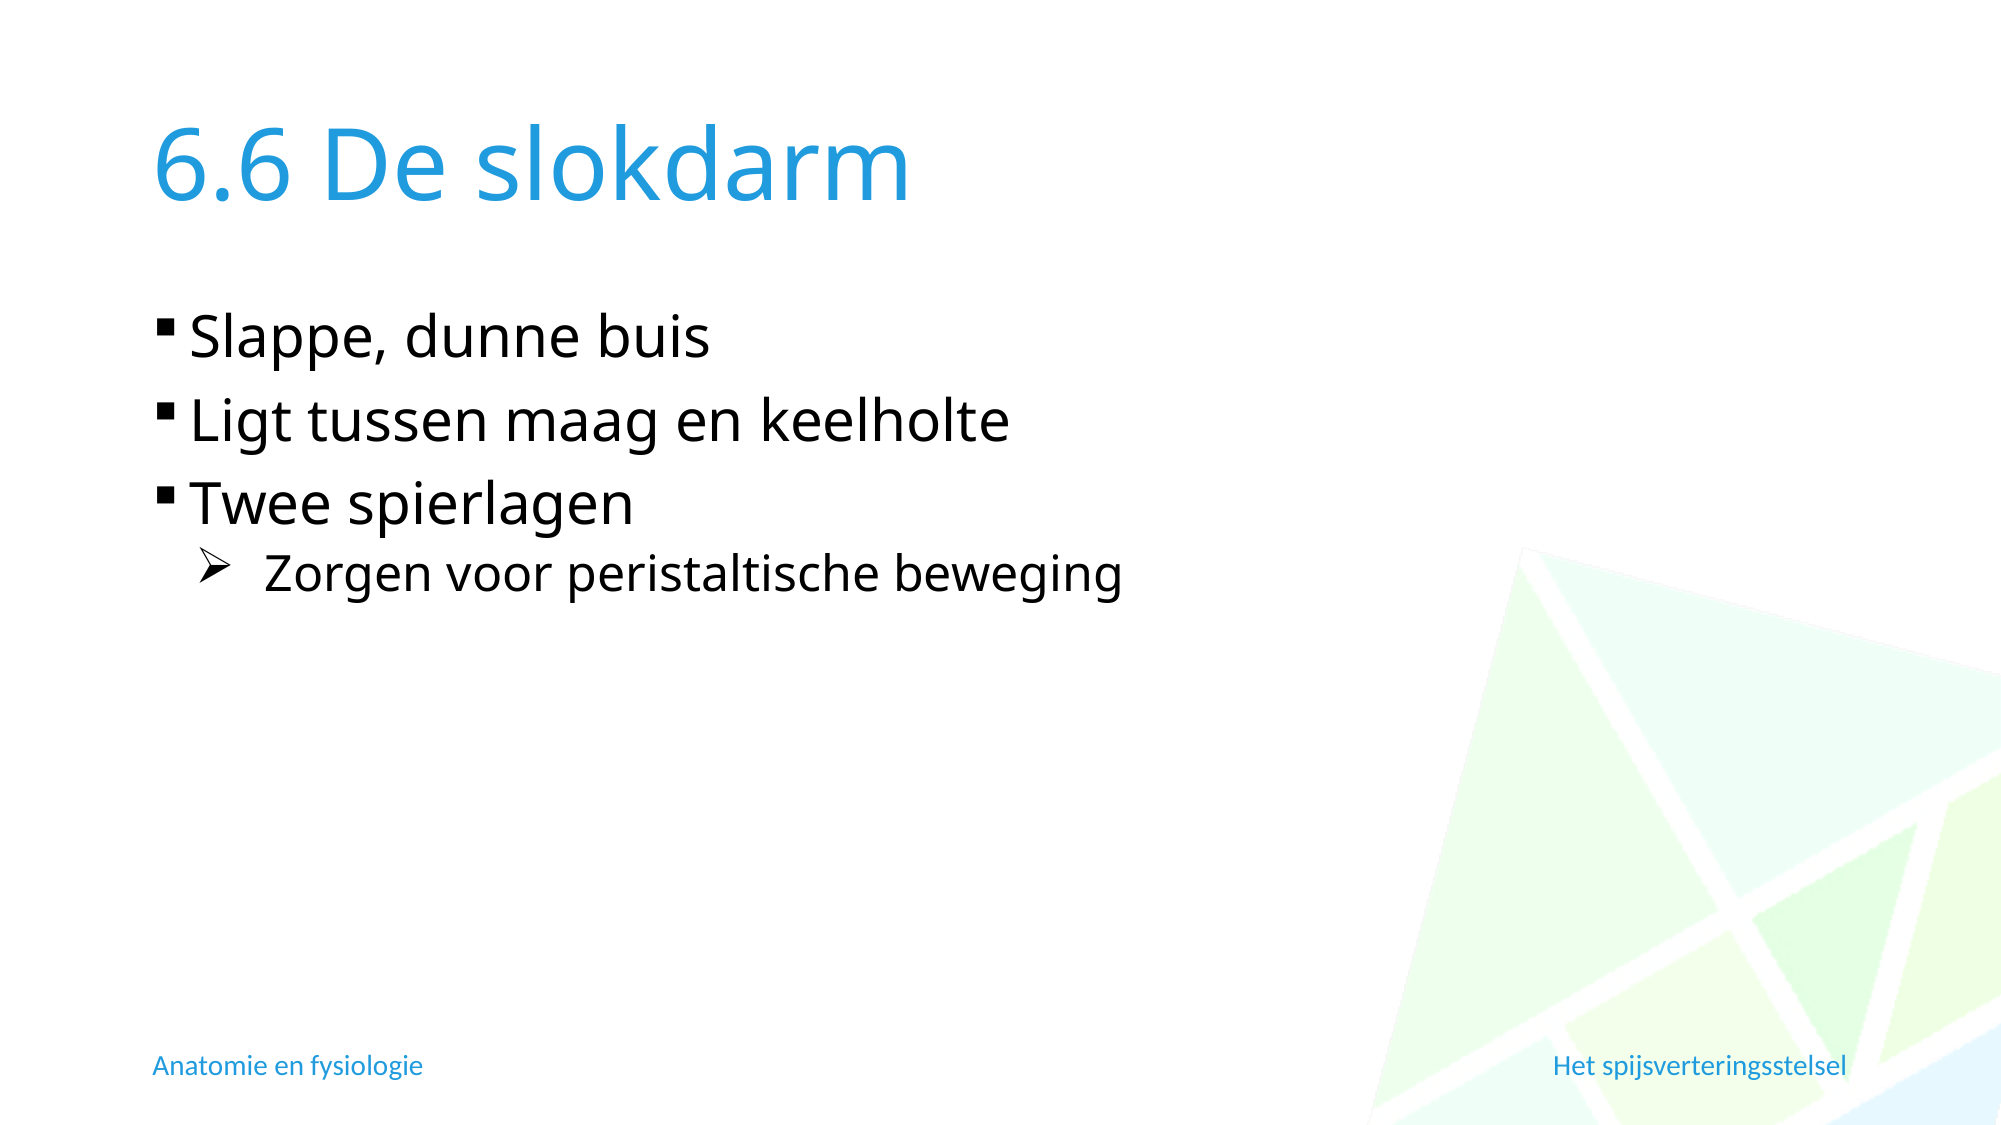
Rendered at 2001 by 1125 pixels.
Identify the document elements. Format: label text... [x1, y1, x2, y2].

list Het spijsverteringsstelsel [1412, 1042, 1863, 1103]
title 6.6 De slokdarm [137, 59, 1863, 278]
list Anatomie en fysiologie [137, 1042, 588, 1103]
list Slappe, dunne buis Ligt tussen maag en keelholte Twee spierlagen Zorgen voor peristaltische beweging [137, 299, 1863, 1014]
